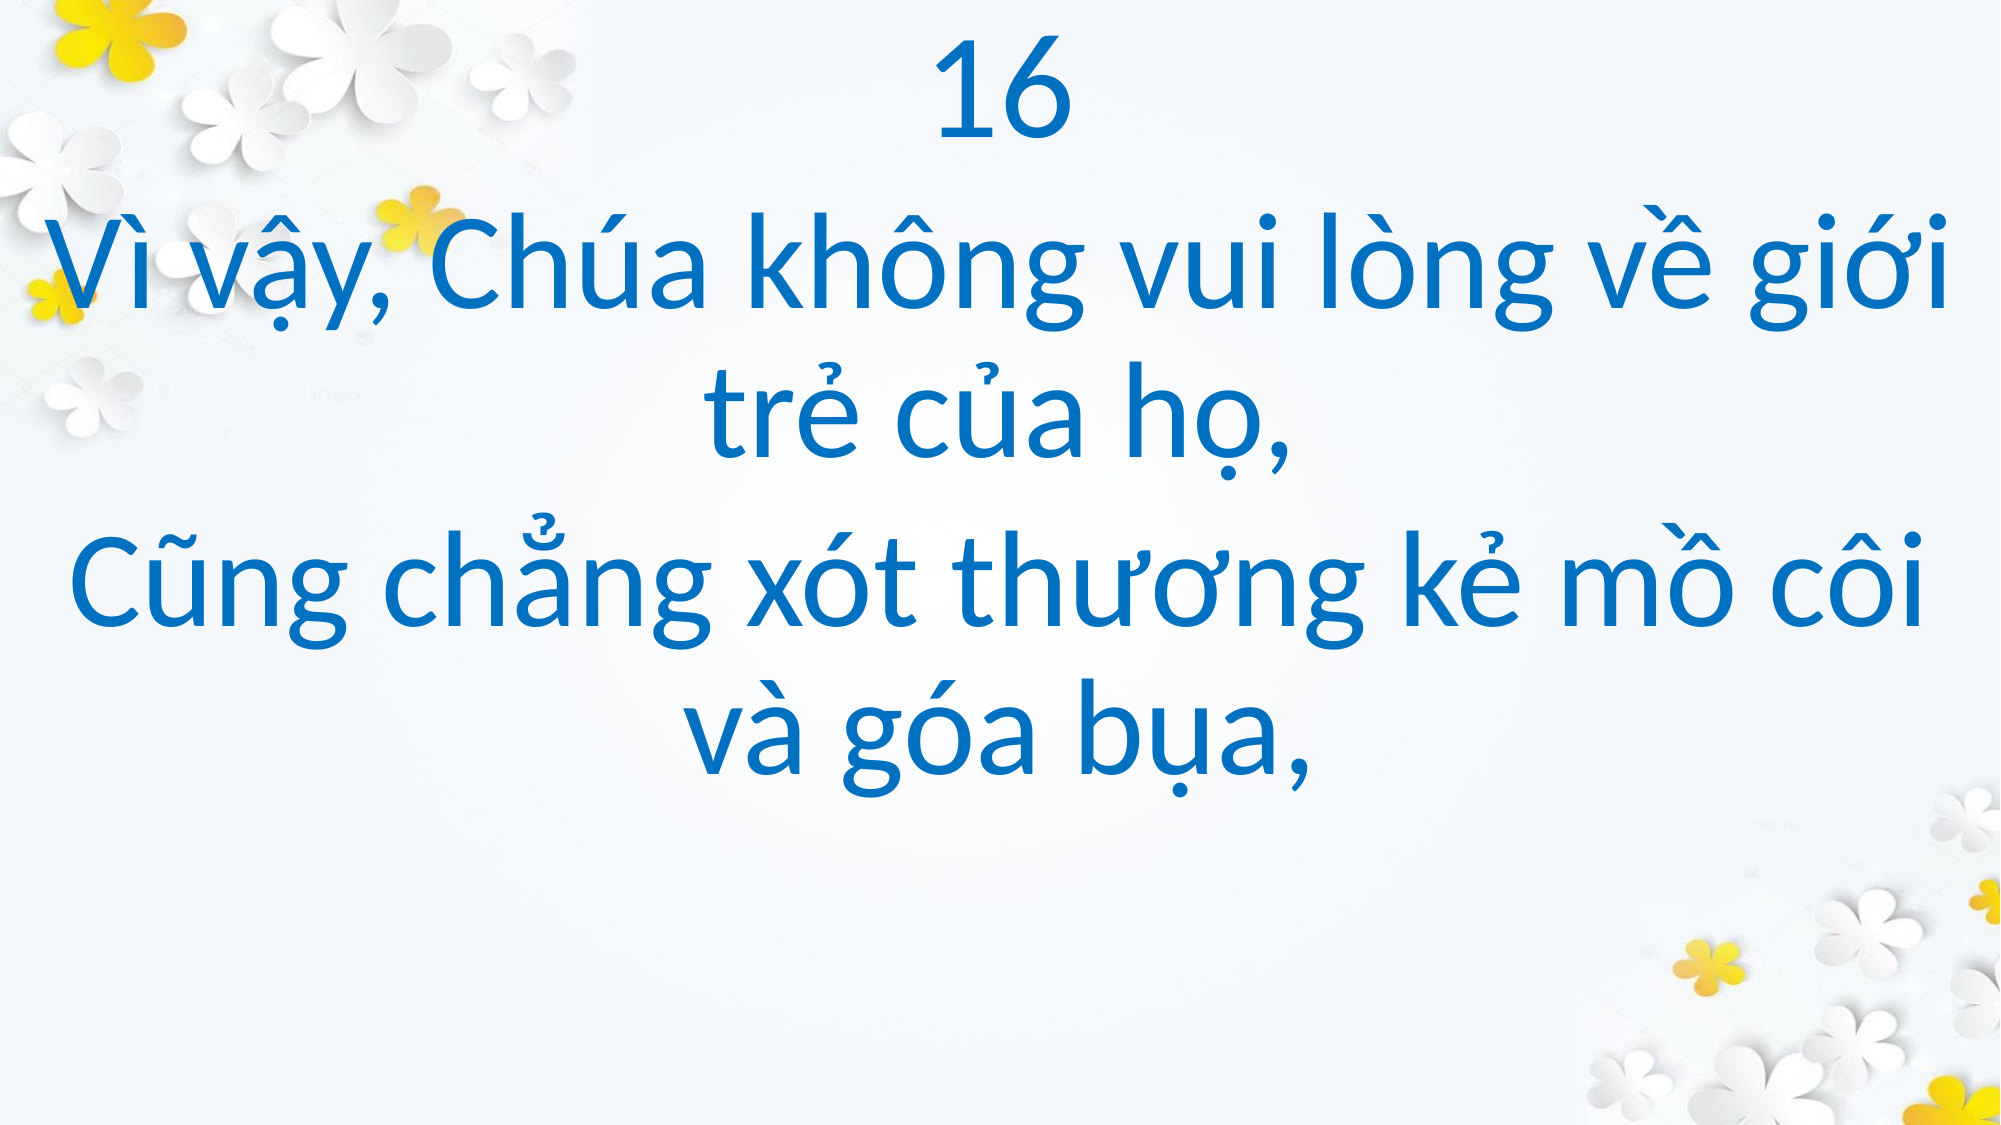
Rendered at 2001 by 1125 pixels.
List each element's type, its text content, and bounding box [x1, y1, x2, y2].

list 16 Vì vậy, Chúa không vui lòng về giới trẻ của họ, Cũng chẳng xót thương kẻ mồ côi và góa bụa, [0, 0, 2000, 1125]
